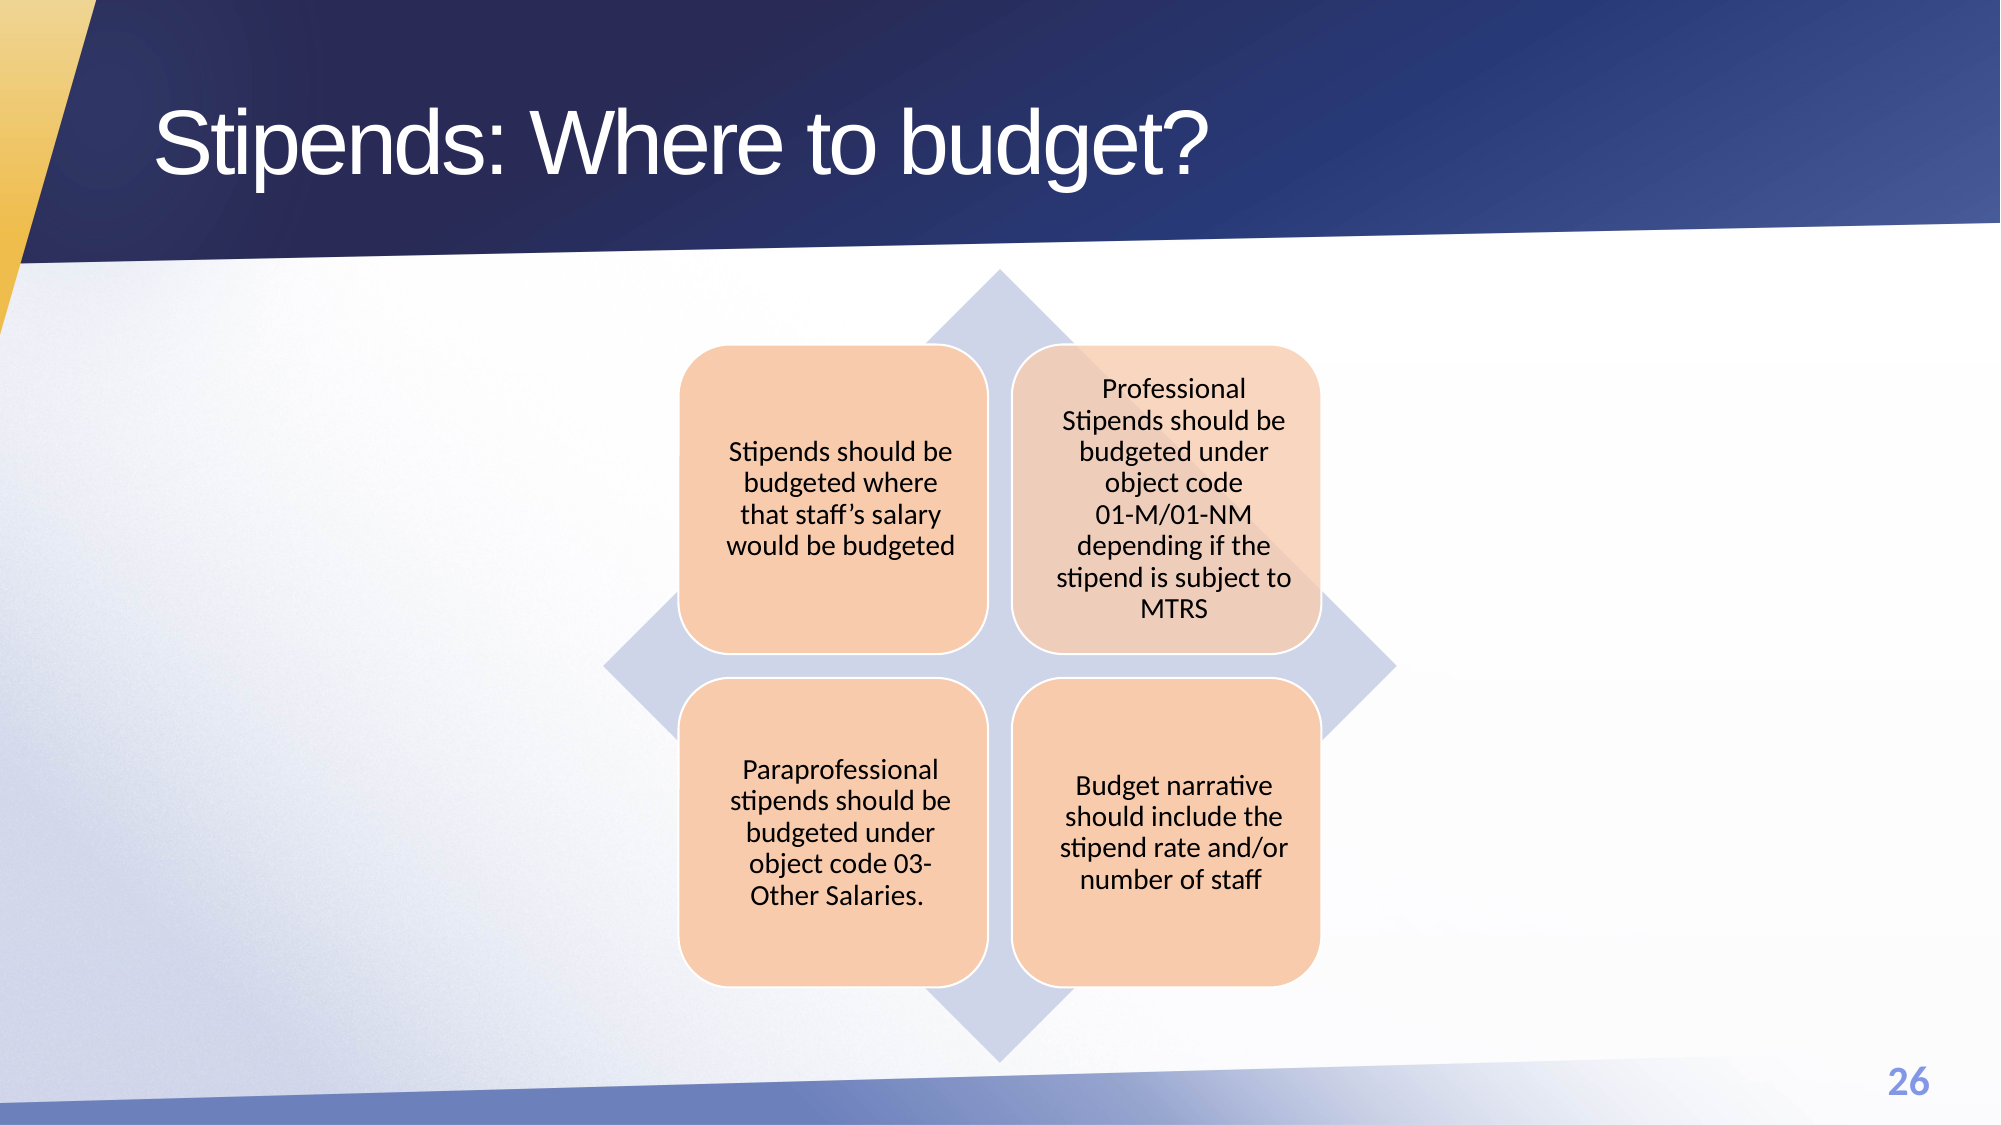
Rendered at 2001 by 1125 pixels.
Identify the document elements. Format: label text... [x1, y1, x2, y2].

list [373, 269, 1627, 1063]
picture [0, 0, 2000, 1125]
title Stipends: Where to budget? [137, 59, 1863, 231]
